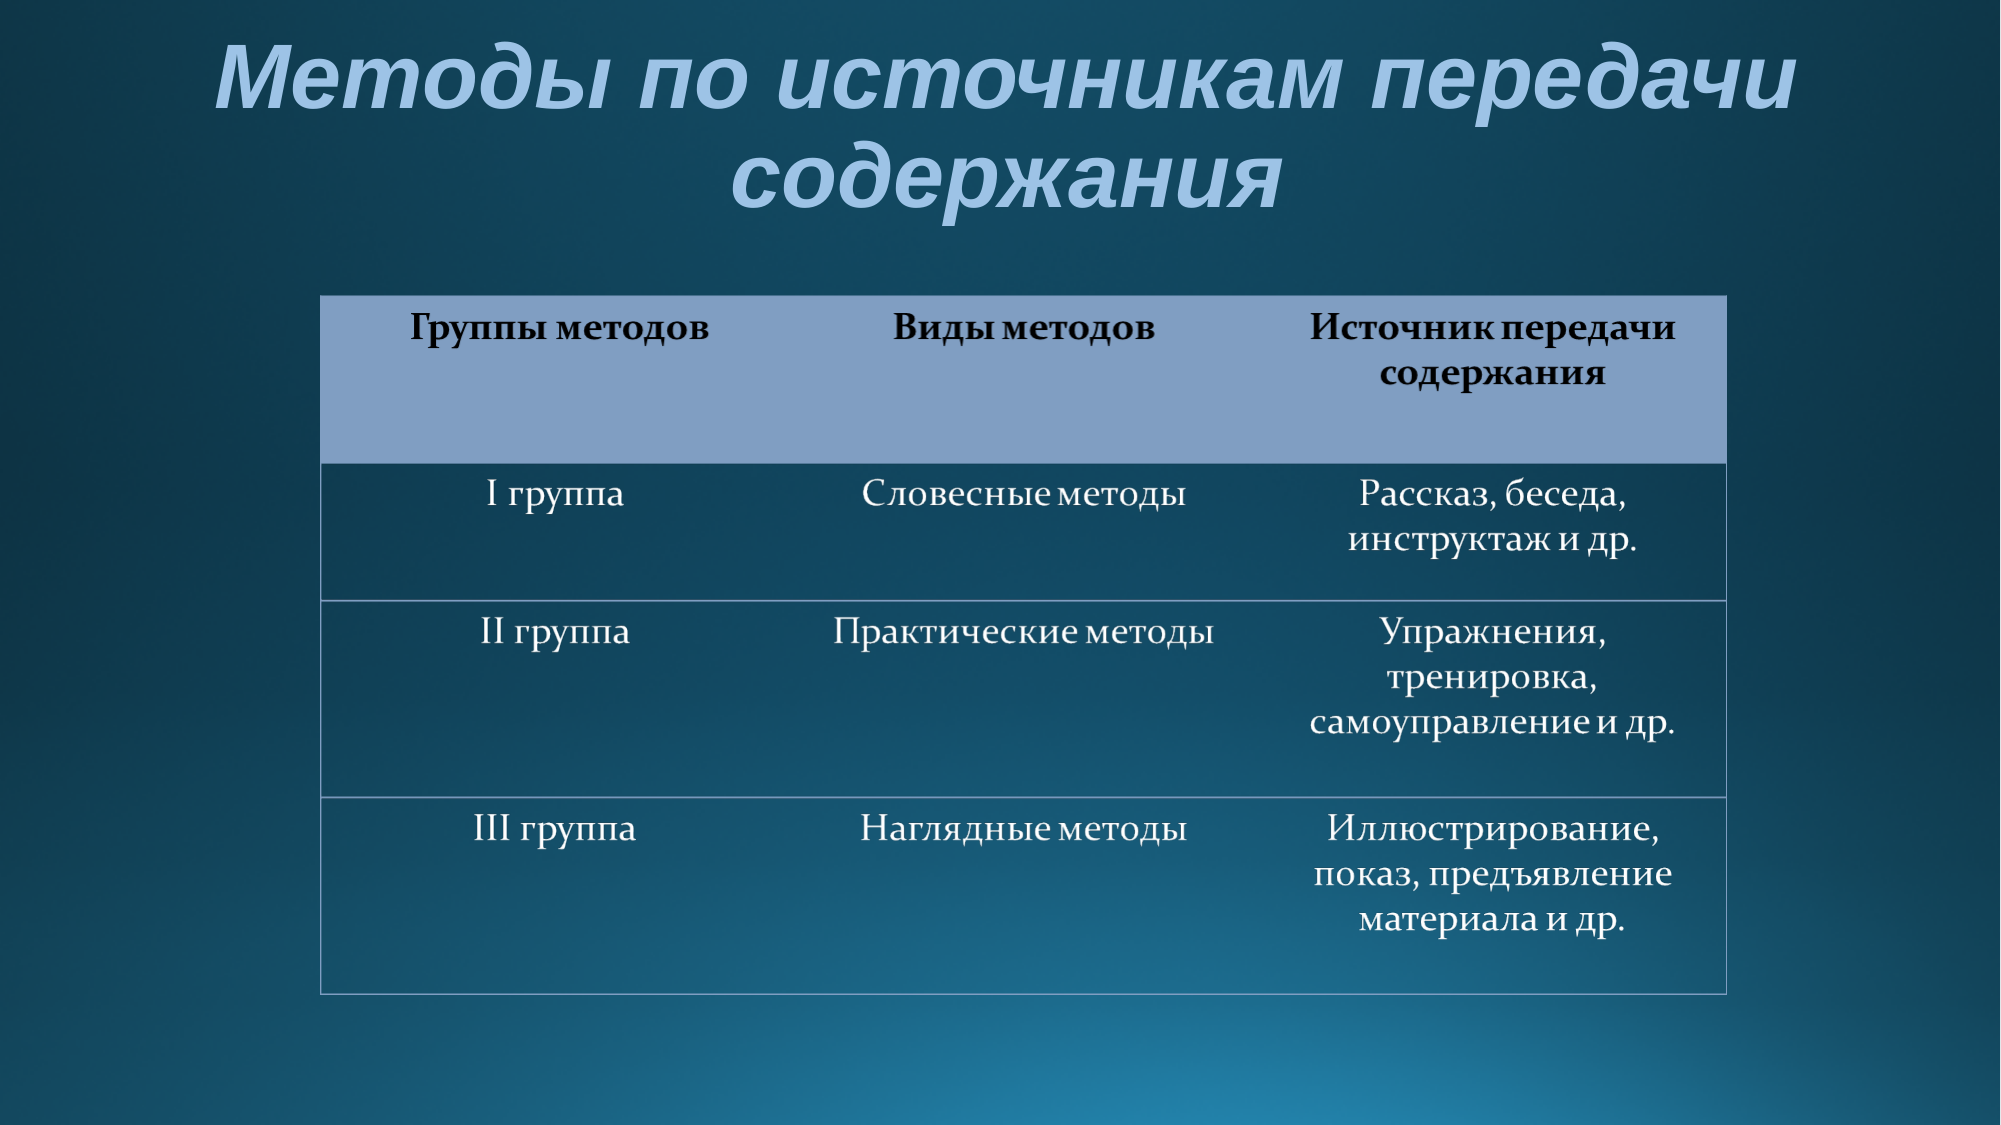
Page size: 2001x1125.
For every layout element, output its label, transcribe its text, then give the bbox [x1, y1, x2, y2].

title Методы по источникам передачи содержания [145, 42, 1871, 214]
picture [0, 0, 2001, 1125]
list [319, 290, 1727, 995]
